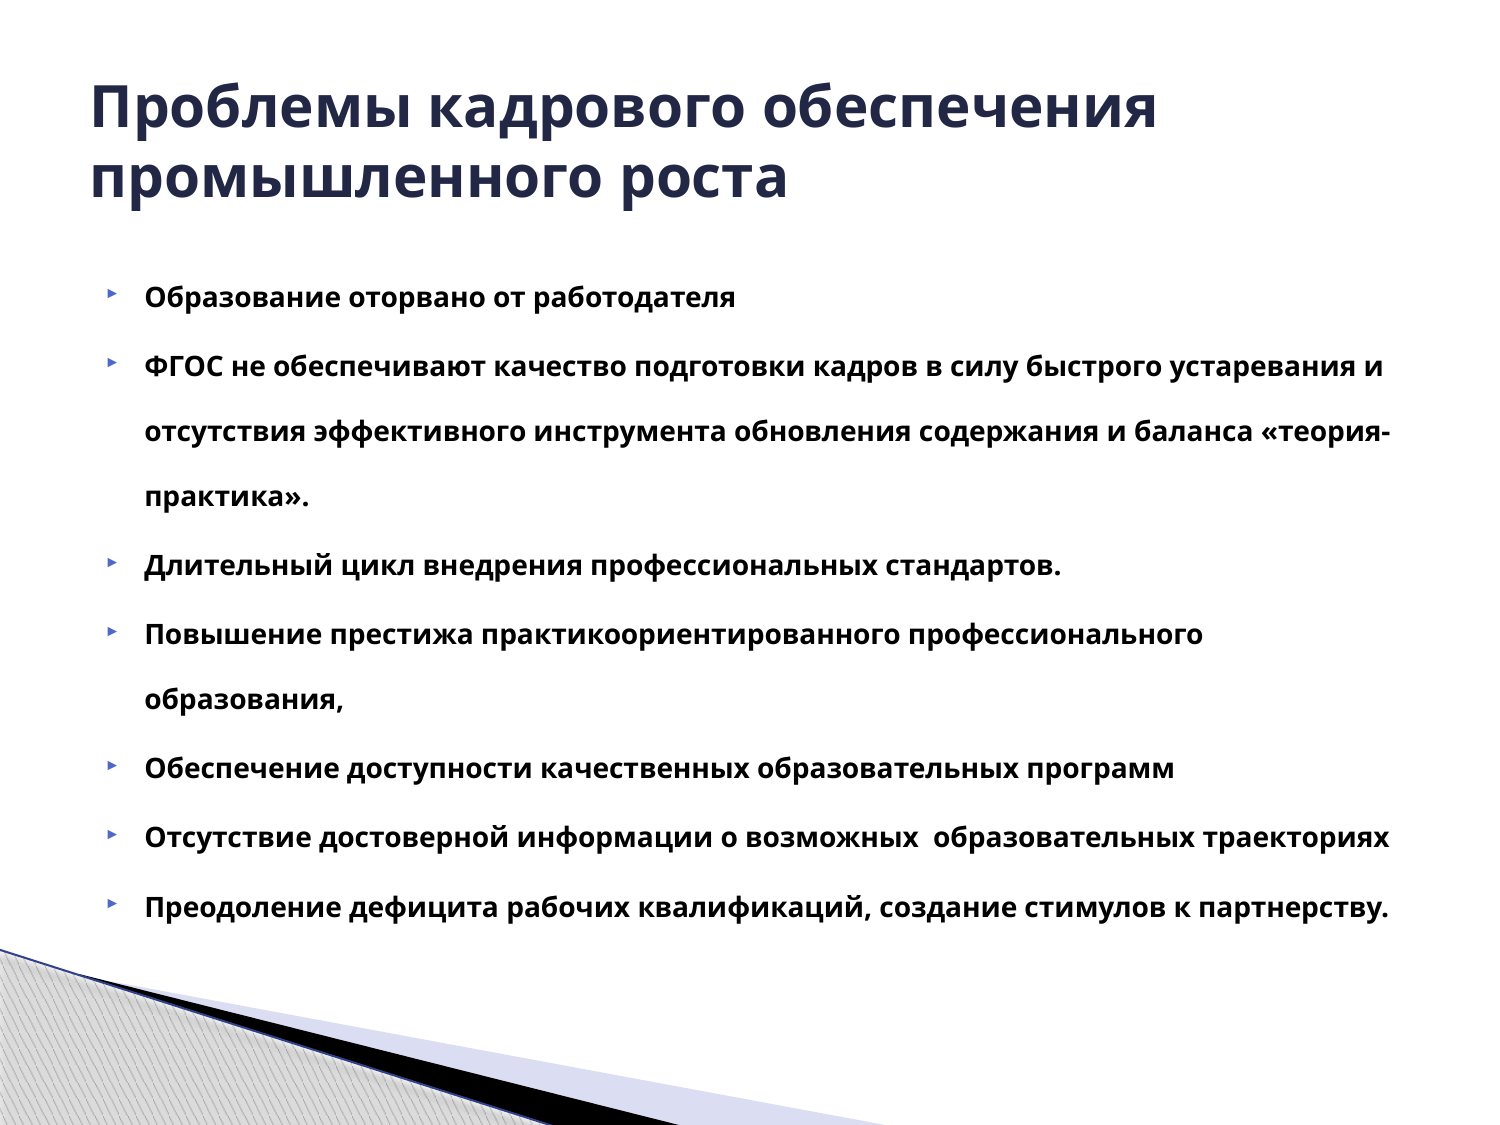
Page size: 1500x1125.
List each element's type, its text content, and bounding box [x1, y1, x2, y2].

title Проблемы кадрового обеспечения промышленного роста [75, 45, 1425, 233]
list Образование оторвано от работодателя ФГОС не обеспечивают качество подготовки кадров в силу быстрого устаревания и отсутствия эффективного инструмента обновления содержания и баланса «теория-практика». Длительный цикл внедрения профессиональных стандартов. Повышение престижа практикоориентированного профессионального образования, Обеспечение доступности качественных образовательных программ Отсутствие достоверной информации о возможных образовательных траекториях Преодоление дефицита рабочих квалификаций, создание стимулов к партнерству. [75, 243, 1425, 1035]
